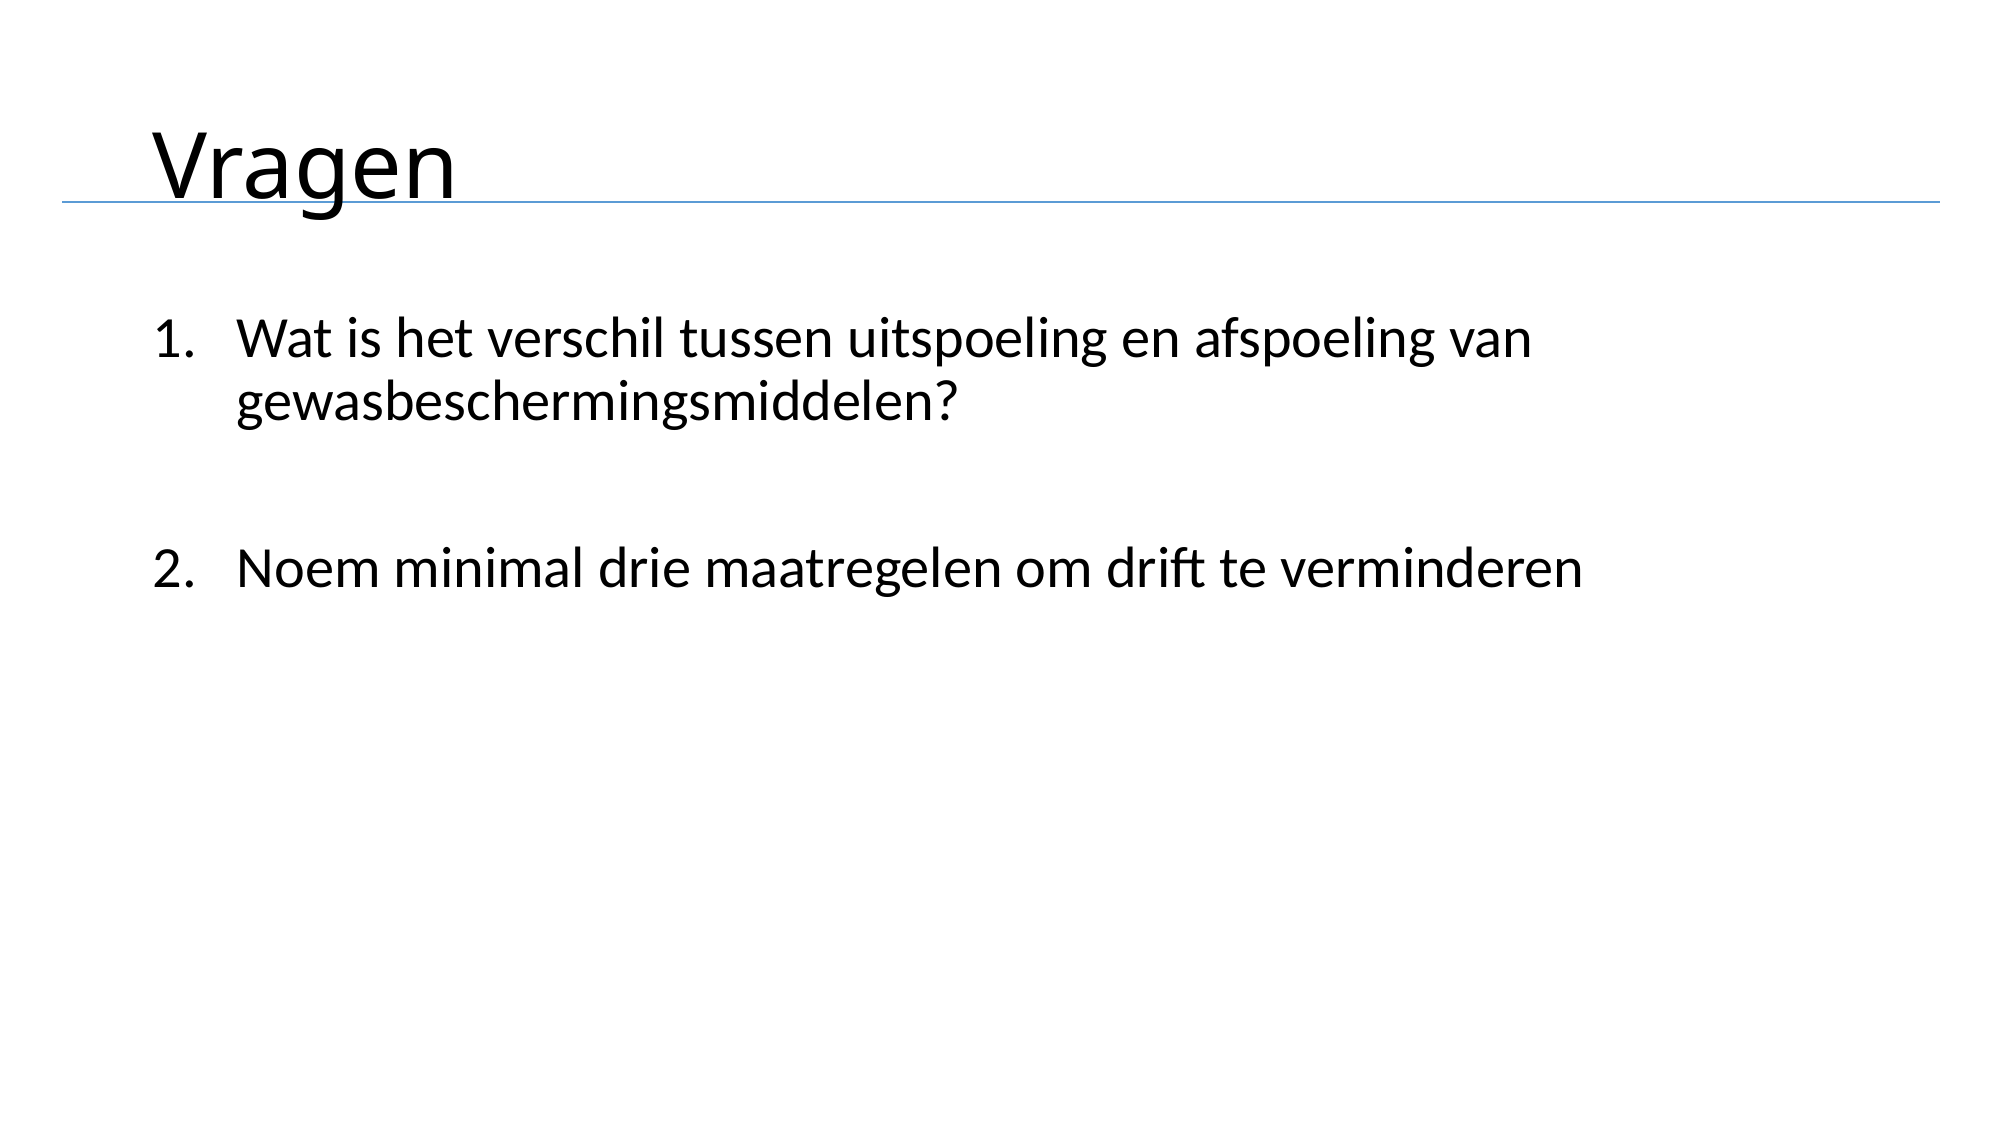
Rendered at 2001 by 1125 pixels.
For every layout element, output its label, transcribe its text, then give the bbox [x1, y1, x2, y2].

title Vragen [137, 59, 1863, 278]
list Wat is het verschil tussen uitspoeling en afspoeling van gewasbeschermingsmiddelen? Noem minimal drie maatregelen om drift te verminderen [137, 299, 1863, 1014]
